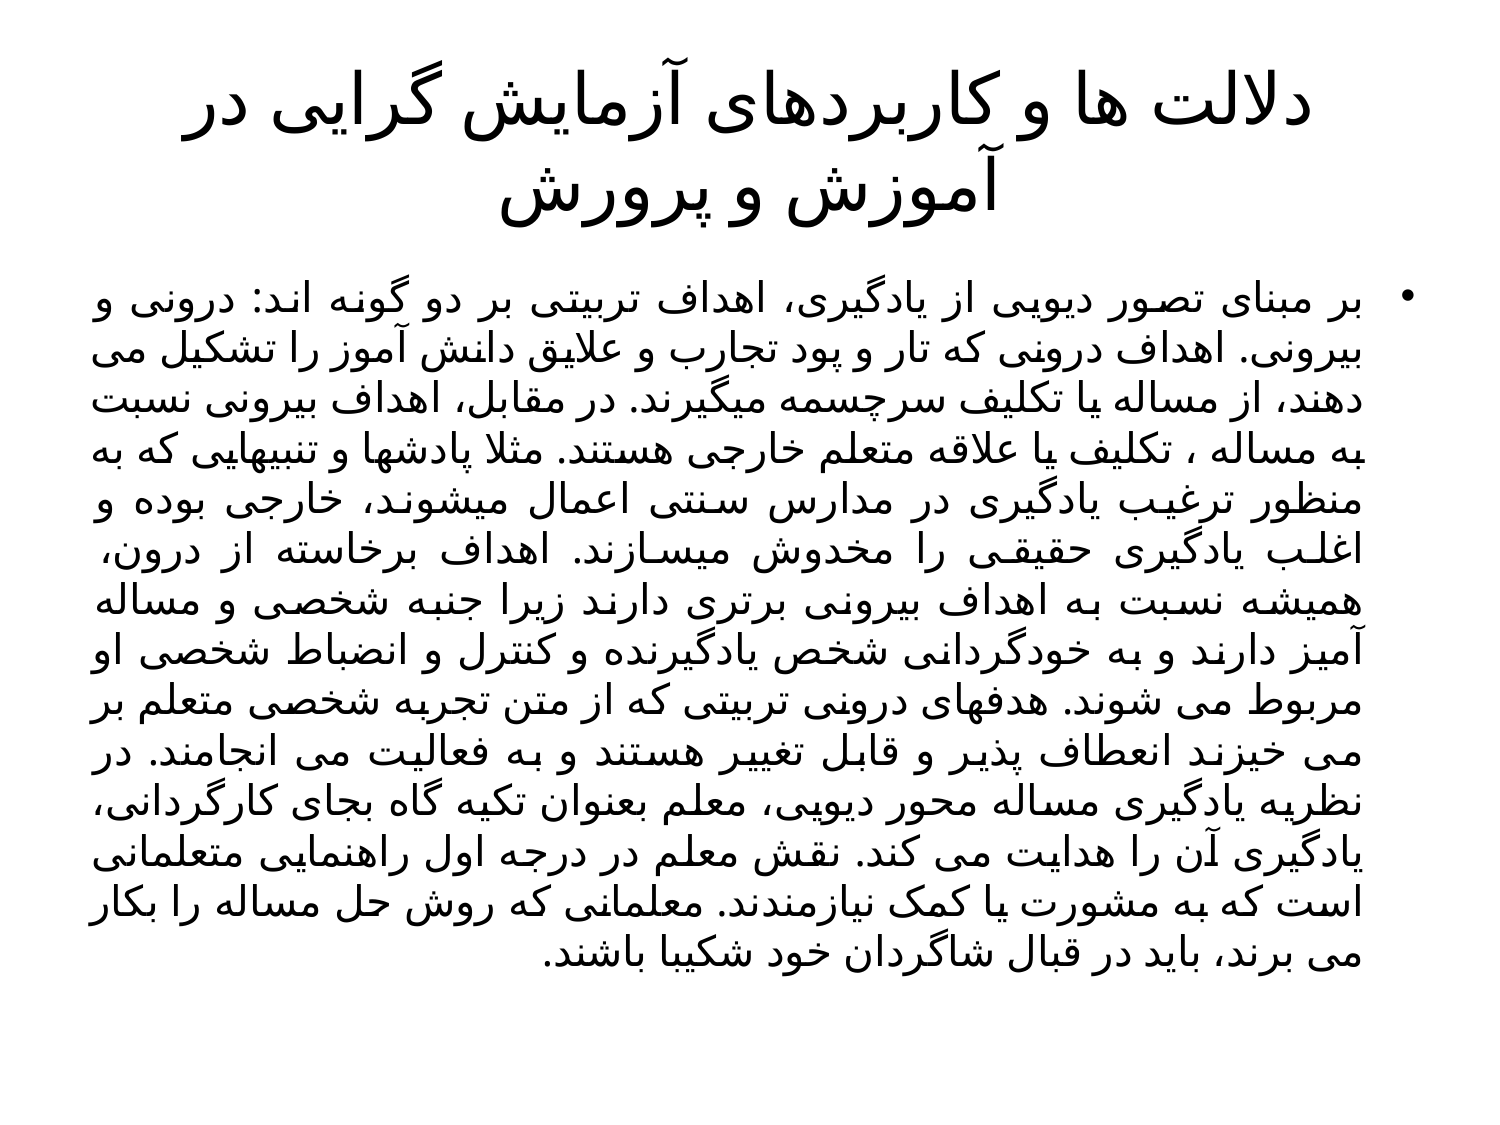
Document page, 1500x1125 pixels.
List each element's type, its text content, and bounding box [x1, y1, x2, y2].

list بر مبنای تصور دیویی از یادگیری، اهداف تربیتی بر دو گونه اند: درونی و بیرونی. اهداف درونی که تار و پود تجارب و علایق دانش آموز را تشکیل می دهند، از مساله یا تکلیف سرچسمه میگیرند. در مقابل، اهداف بیرونی نسبت به مساله ، تکلیف یا علاقه متعلم خارجی هستند. مثلا پادشها و تنبیهایی که به منظور ترغیب یادگیری در مدارس سنتی اعمال میشوند، خارجی بوده و اغلب یادگیری حقیقی را مخدوش میسازند. اهداف برخاسته از درون، همیشه نسبت به اهداف بیرونی برتری دارند زیرا جنبه شخصی و مساله آمیز دارند و به خودگردانی شخص یادگیرنده و کنترل و انضباط شخصی او مربوط می شوند. هدفهای درونی تربیتی که از متن تجربه شخصی متعلم بر می خیزند انعطاف پذیر و قابل تغییر هستند و به فعالیت می انجامند. در نظریه یادگیری مساله محور دیویی، معلم بعنوان تکیه گاه بجای کارگردانی، یادگیری آن را هدایت می کند. نقش معلم در درجه اول راهنمایی متعلمانی است که به مشورت یا کمک نیازمندند. معلمانی که روش حل مساله را بکار می برند، باید در قبال شاگردان خود شکیبا باشند. [75, 262, 1425, 1005]
title دلالت ها و کاربردهای آزمایش گرایی در آموزش و پرورش [75, 45, 1425, 233]
